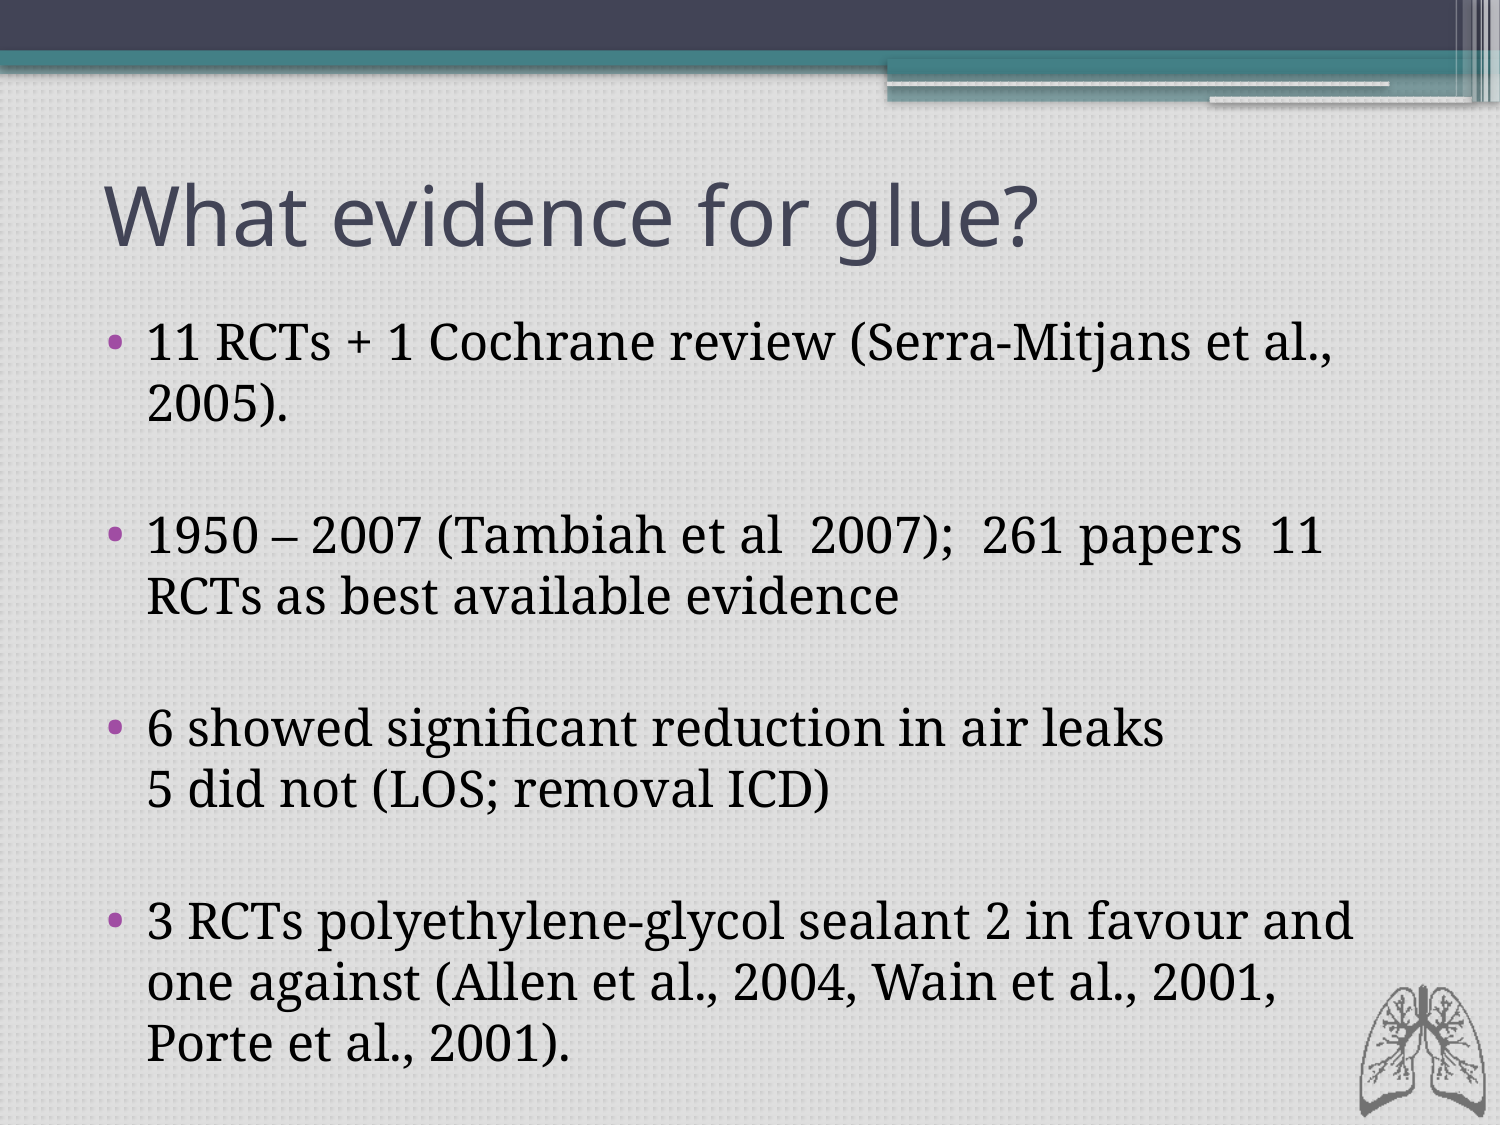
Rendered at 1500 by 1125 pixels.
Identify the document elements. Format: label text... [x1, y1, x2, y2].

list 11 RCTs + 1 Cochrane review (Serra-Mitjans et al., 2005). 1950 – 2007 (Tambiah et al 2007); 261 papers 11 RCTs as best available evidence 6 showed significant reduction in air leaks 5 did not (LOS; removal ICD) 3 RCTs polyethylene-glycol sealant 2 in favour and one against (Allen et al., 2004, Wain et al., 2001, Porte et al., 2001). [75, 302, 1425, 1079]
title What evidence for glue? [88, 125, 1439, 301]
picture [1352, 977, 1500, 1125]
